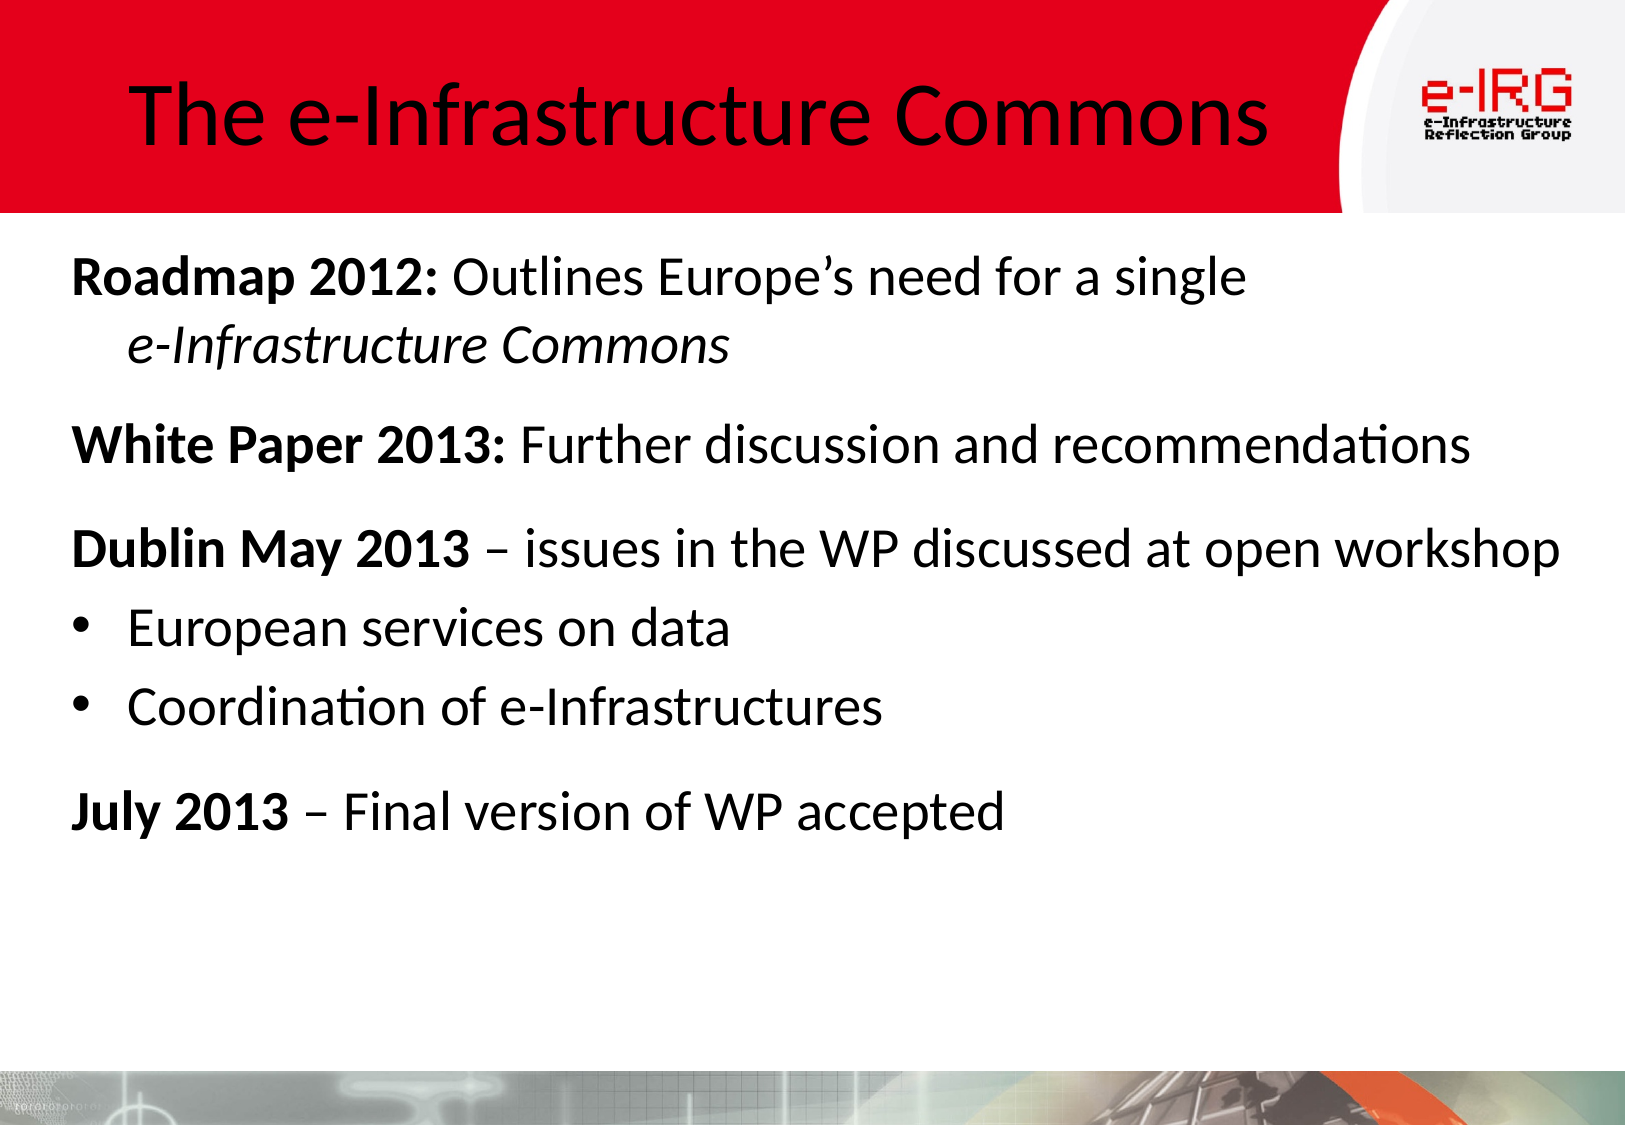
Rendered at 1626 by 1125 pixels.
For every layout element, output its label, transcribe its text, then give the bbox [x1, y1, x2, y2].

picture [0, 1071, 1625, 1125]
list Roadmap 2012: Outlines Europe’s need for a single e-Infrastructure Commons White Paper 2013: Further discussion and recommendations Dublin May 2013 – issues in the WP discussed at open workshop European services on data Coordination of e-Infrastructures July 2013 – Final version of WP accepted [56, 231, 1581, 1024]
picture [0, 0, 1625, 213]
title The e-Infrastructure Commons [44, 45, 1356, 173]
